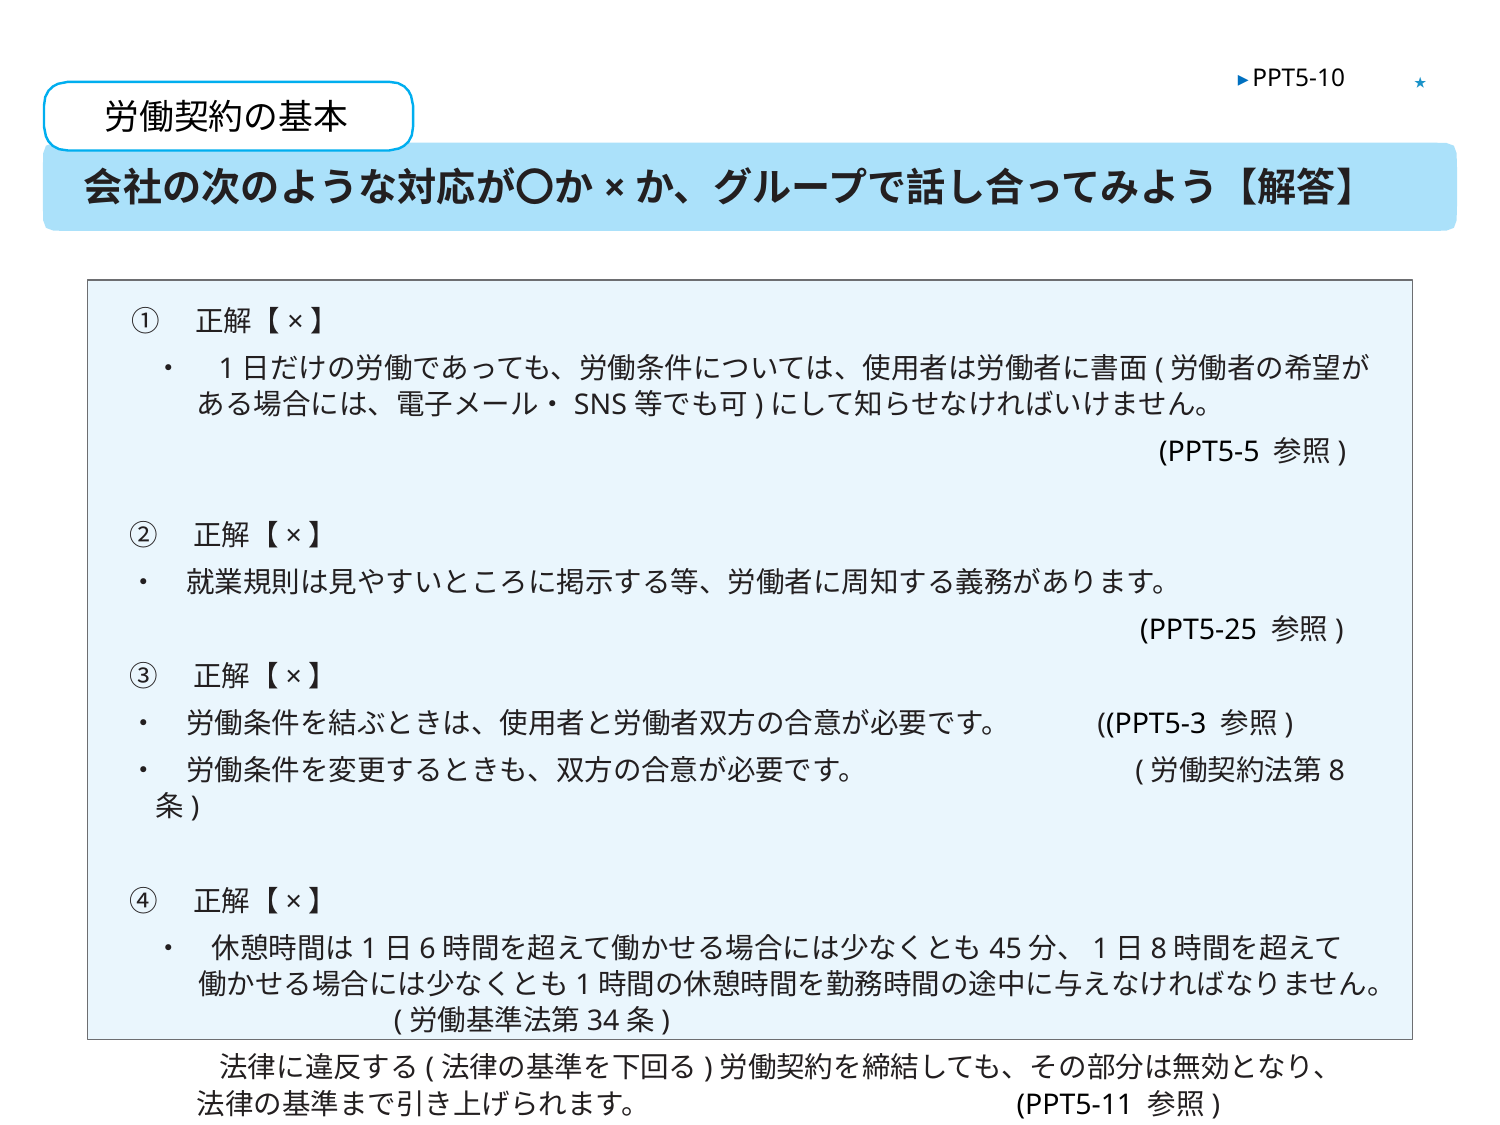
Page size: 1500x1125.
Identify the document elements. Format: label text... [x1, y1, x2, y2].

text_box 労働契約の基本 [102, 92, 414, 137]
text_box ① 正解【×】 ・ 1日だけの労働であっても、労働条件については、使用者は労働者に書面(労働者の希望がある場合には、電子メール・SNS等でも可)にして知らせなければいけません。 (PPT5-5 参照) ② 正解【×】 ・ 就業規則は見やすいところに掲示する等、労働者に周知する義務があります。 (PPT5-25 参照) ③ 正解【×】 ・ 労働条件を結ぶときは、使用者と労働者双方の合意が必要です。 ((PPT5-3 参照) ・ 労働条件を変更するときも、双方の合意が必要です。 (労働契約法第8条) ④ 正解【×】 ・ 休憩時間は1日6時間を超えて働かせる場合には少なくとも45分、1日8時間を超えて働かせる場合には少なくとも1時間の休憩時間を勤務時間の途中に与えなければなりません。 (労働基準法第34条) 法律に違反する(法律の基準を下回る)労働契約を締結しても、その部分は無効となり、法律の基準まで引き上げられます。 (PPT5-11 参照) [129, 298, 1371, 1120]
text_box 会社の次のような対応が〇か×か、グループで話し合ってみよう【解答】 [82, 160, 1458, 210]
text_box [42, 142, 1457, 231]
text_box [87, 280, 1413, 1040]
text_box ▶ PPT5-10 [1236, 59, 1372, 91]
text_box ★ [1372, 59, 1442, 100]
text_box [43, 81, 411, 151]
